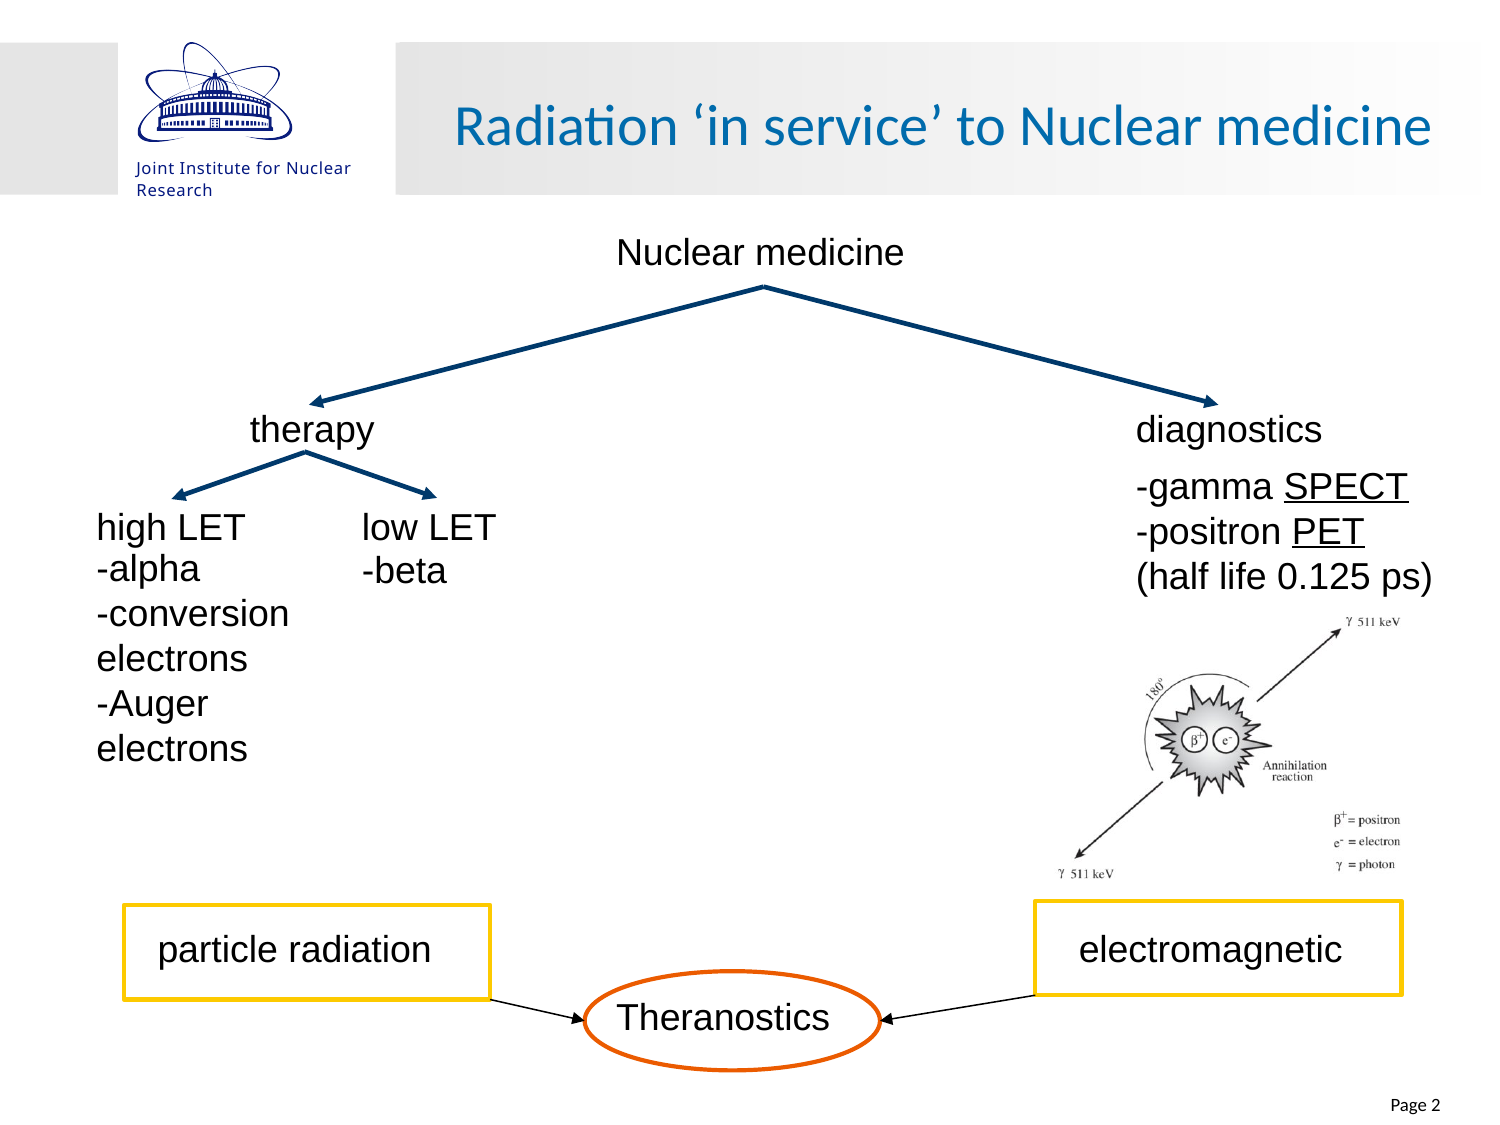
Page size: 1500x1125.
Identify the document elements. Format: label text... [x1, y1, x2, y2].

text_box therapy [249, 405, 400, 450]
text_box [763, 286, 1219, 406]
text_box electromagnetic [1078, 924, 1382, 972]
text_box low LET [361, 502, 512, 546]
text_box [308, 286, 762, 406]
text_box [879, 994, 1036, 1021]
picture [127, 42, 303, 142]
text_box diagnostics [1135, 404, 1349, 476]
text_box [489, 999, 585, 1021]
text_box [303, 451, 438, 499]
text_box [583, 969, 881, 1073]
title Radiation ‘in service’ to Nuclear medicine [439, 80, 1458, 164]
text_box [122, 903, 492, 1002]
text_box -gamma SPECT -positron PET (half life 0.125 ps) [1135, 461, 1325, 609]
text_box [171, 452, 300, 500]
text_box Theranostics [616, 993, 853, 1041]
picture [1002, 611, 1458, 882]
text_box [1033, 899, 1404, 997]
text_box particle radiation [157, 924, 461, 972]
text_box -alpha -conversion electrons -Auger electrons [96, 543, 286, 710]
text_box Nuclear medicine [616, 227, 912, 285]
slide_number Page 2 [1346, 1092, 1441, 1125]
text_box -beta [361, 546, 551, 712]
text_box high LET [96, 502, 247, 543]
